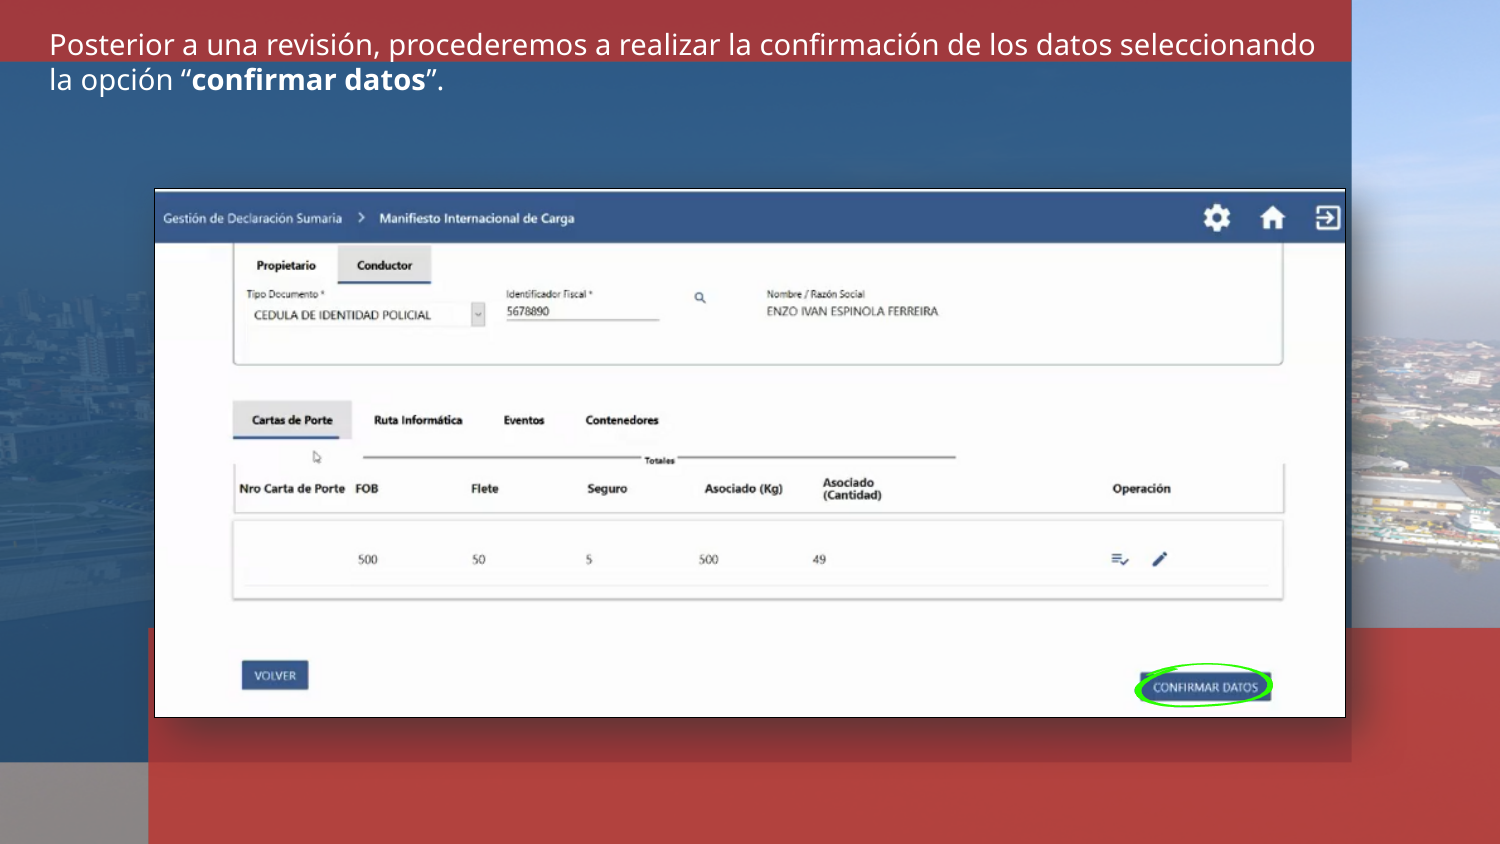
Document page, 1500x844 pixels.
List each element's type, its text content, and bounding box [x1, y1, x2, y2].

text_box [146, 626, 1500, 844]
text_box Posterior a una revisión, procederemos a realizar la confirmación de los datos seleccionando la opción “confirmar datos”. [34, 20, 1349, 102]
text_box [0, 0, 1354, 64]
picture [154, 188, 1346, 718]
